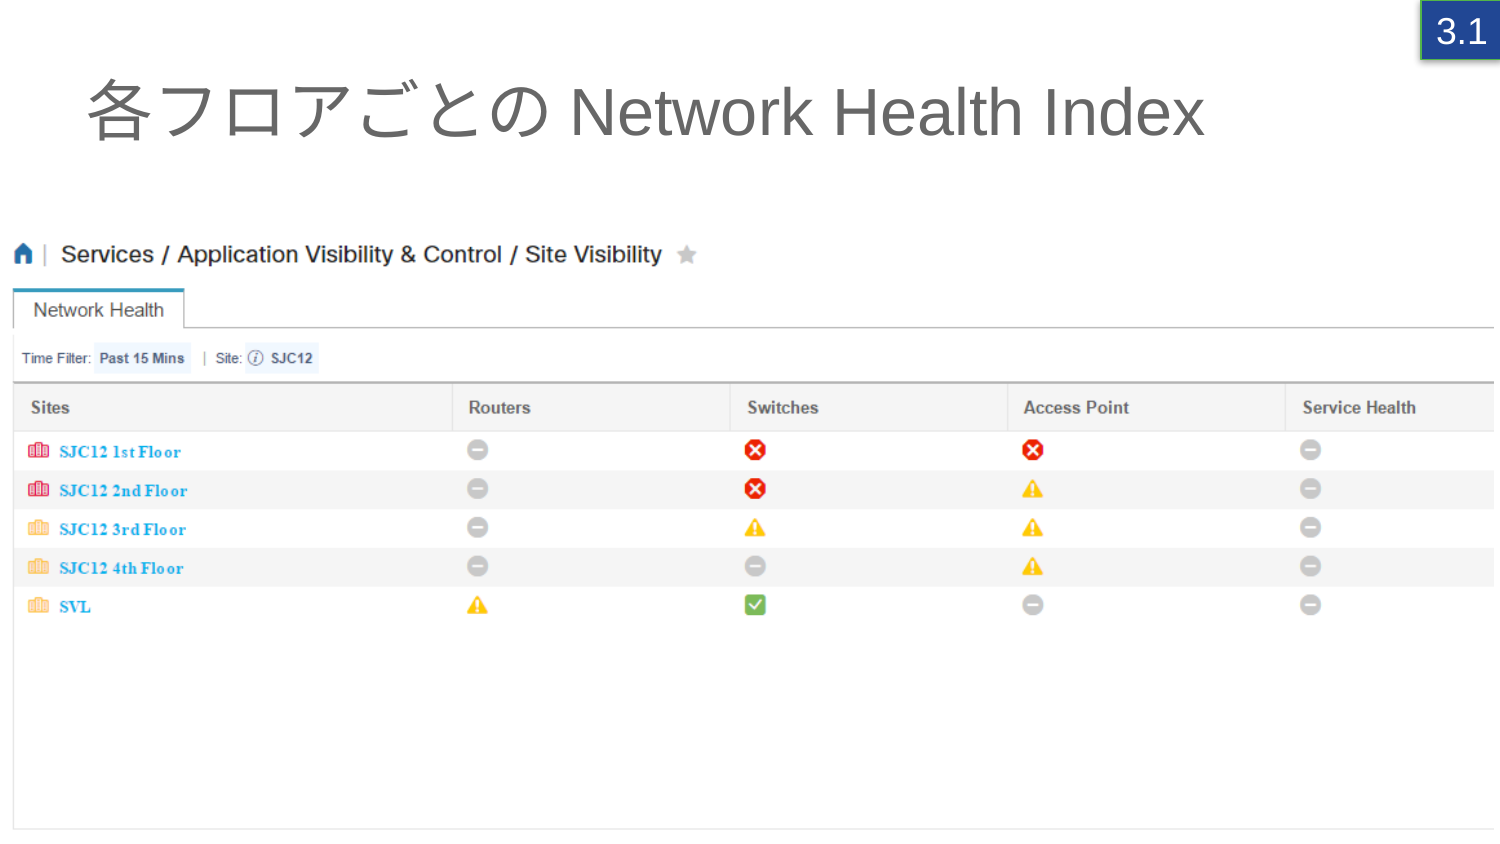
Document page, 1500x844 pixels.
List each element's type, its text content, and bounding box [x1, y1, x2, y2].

text_box 3.1 [1420, 0, 1500, 60]
picture [0, 237, 1495, 844]
title 各フロアごとのNetwork Health Index [71, 55, 1441, 176]
